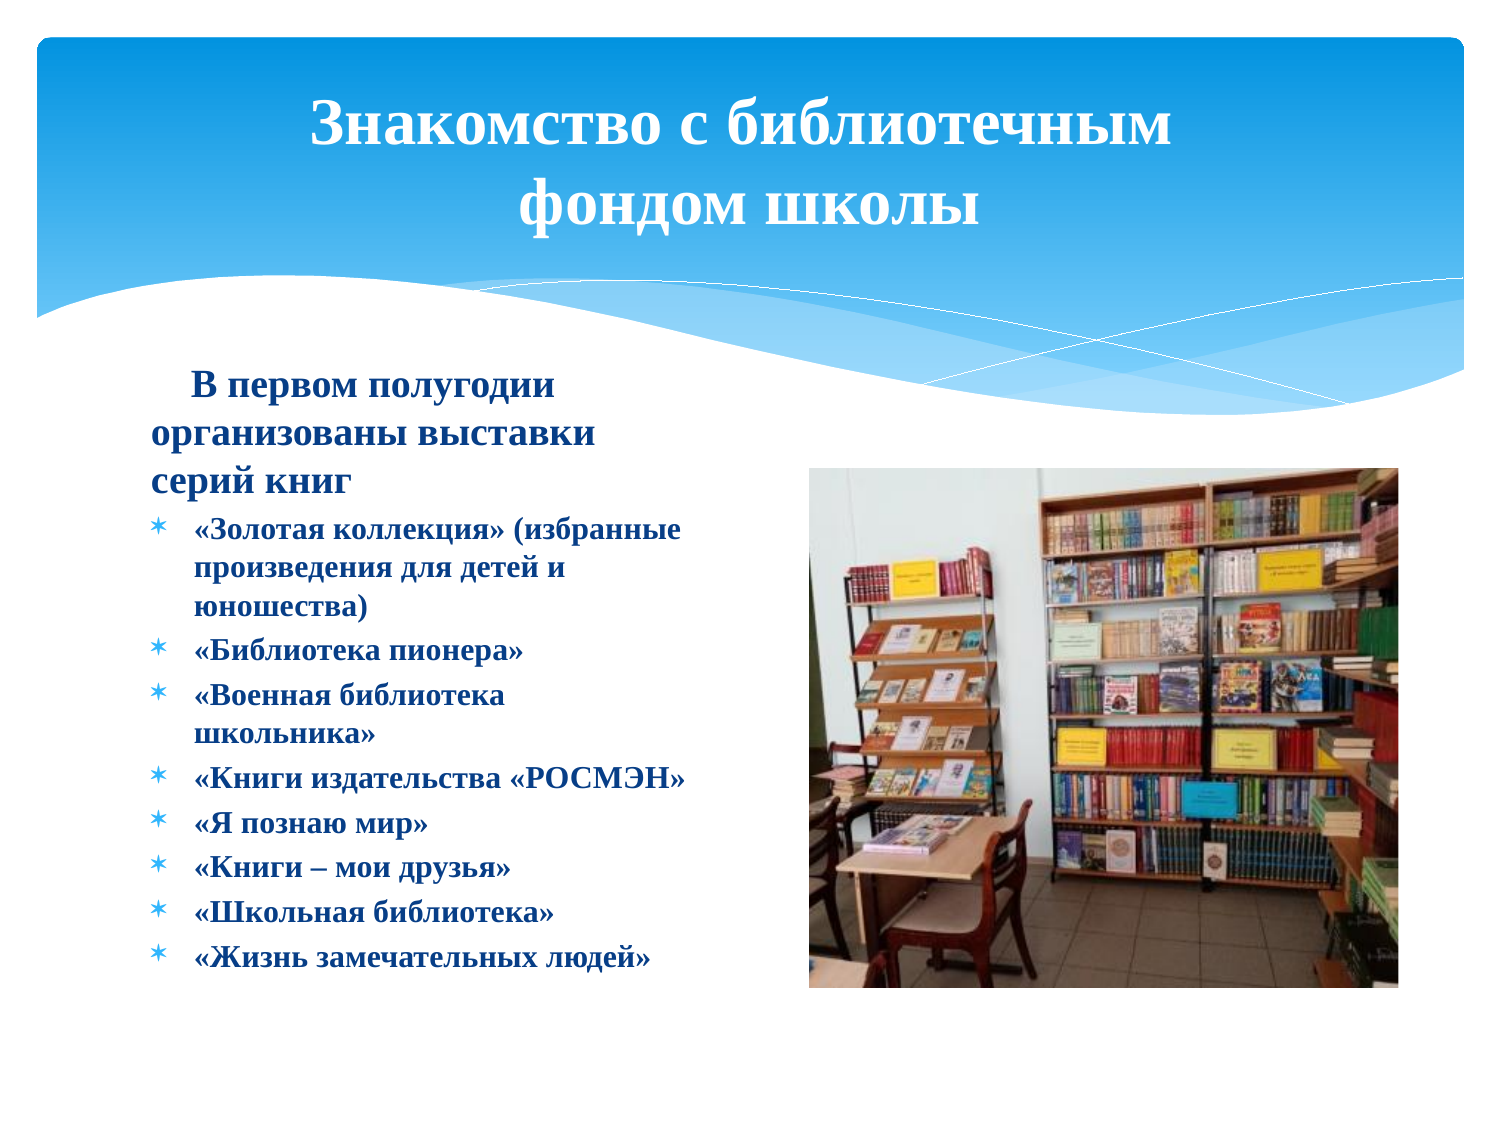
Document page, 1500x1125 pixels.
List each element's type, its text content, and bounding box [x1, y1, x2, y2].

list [808, 467, 1399, 988]
list В первом полугодии организованы выставки серий книг «Золотая коллекция» (избранные произведения для детей и юношества) «Библиотека пионера» «Военная библиотека школьника» «Книги издательства «РОСМЭН» «Я познаю мир» «Книги – мои друзья» «Школьная библиотека» «Жизнь замечательных людей» [135, 349, 703, 1005]
title Знакомство с библиотечным фондом школы [75, 55, 1425, 261]
